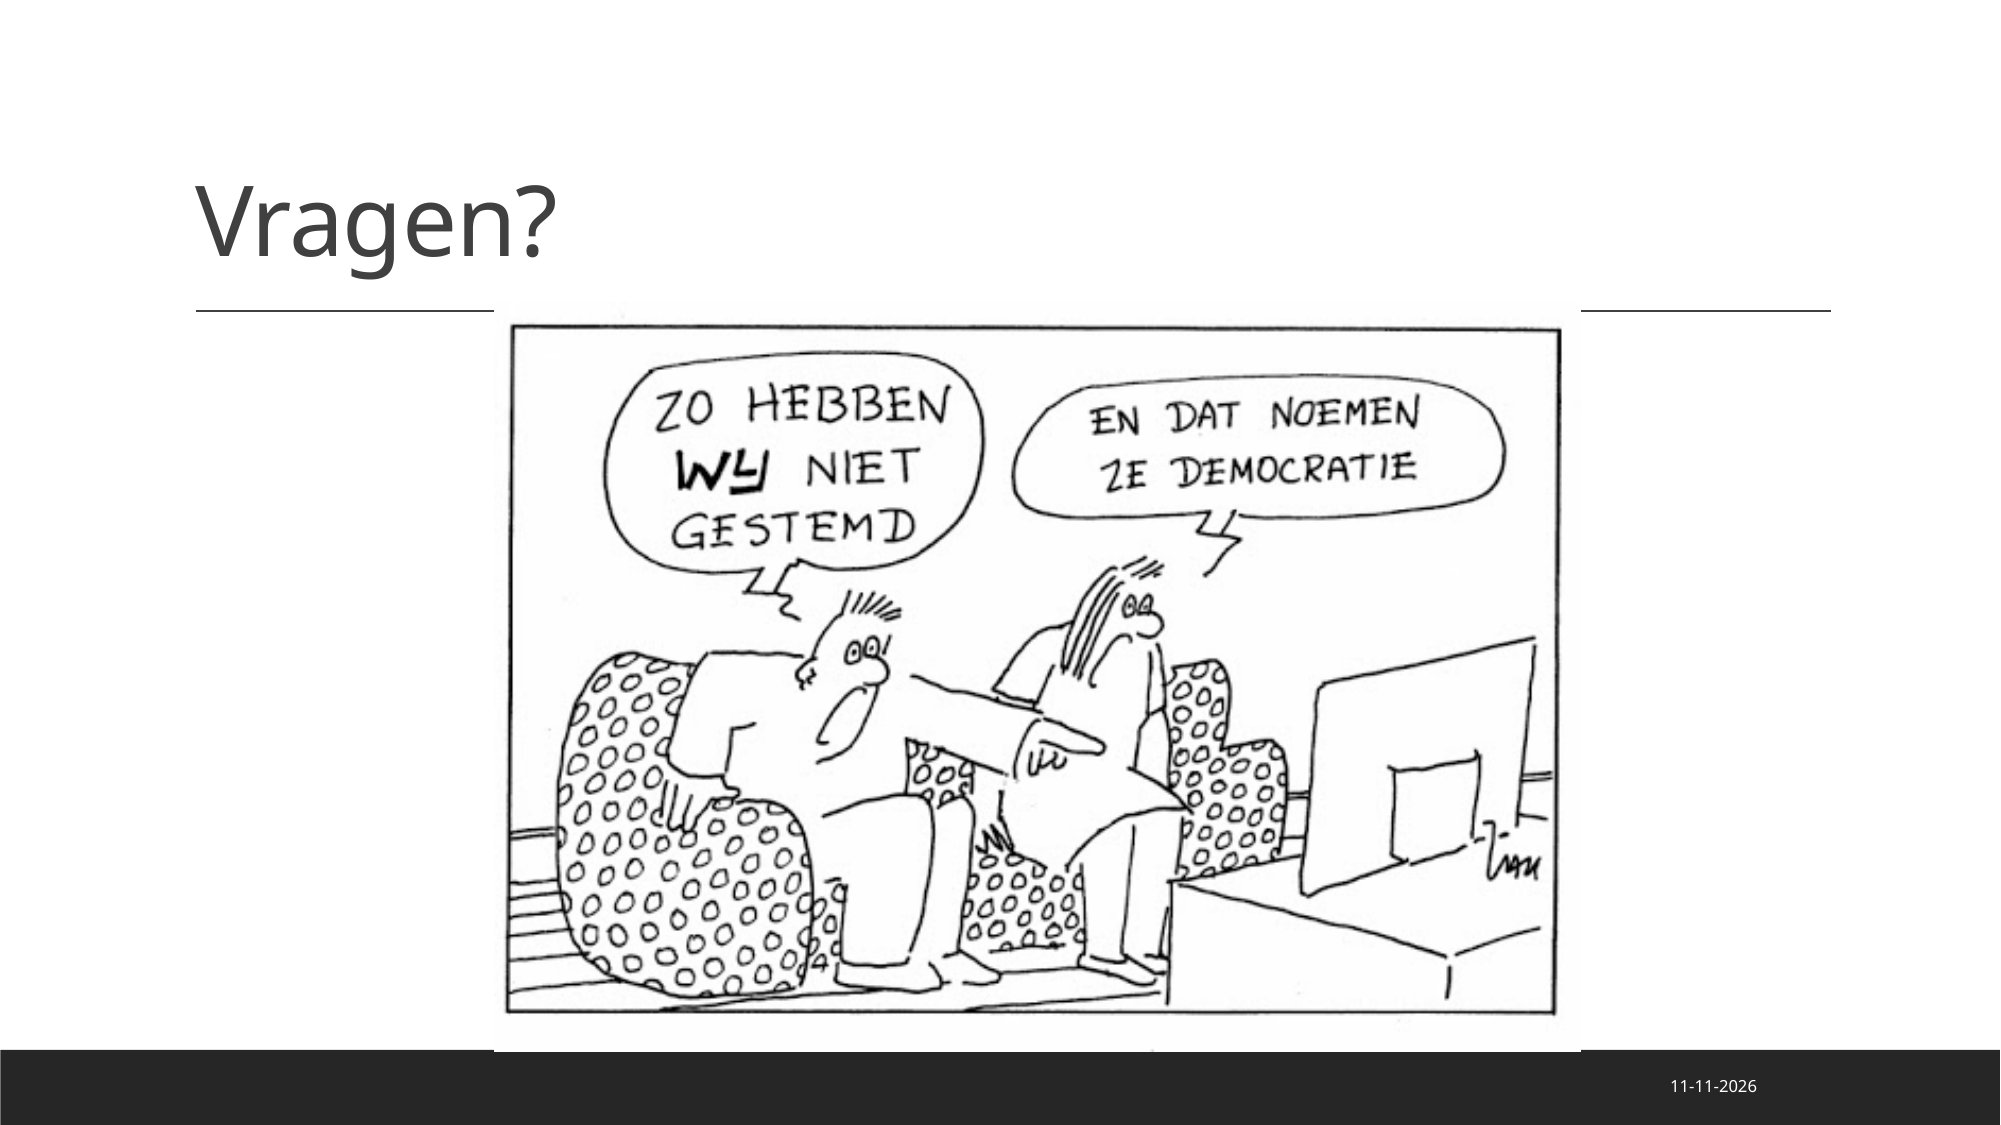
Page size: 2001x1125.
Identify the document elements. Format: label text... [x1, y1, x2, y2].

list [494, 301, 1582, 1052]
title Vragen? [180, 47, 1830, 285]
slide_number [1348, 1057, 1773, 1118]
